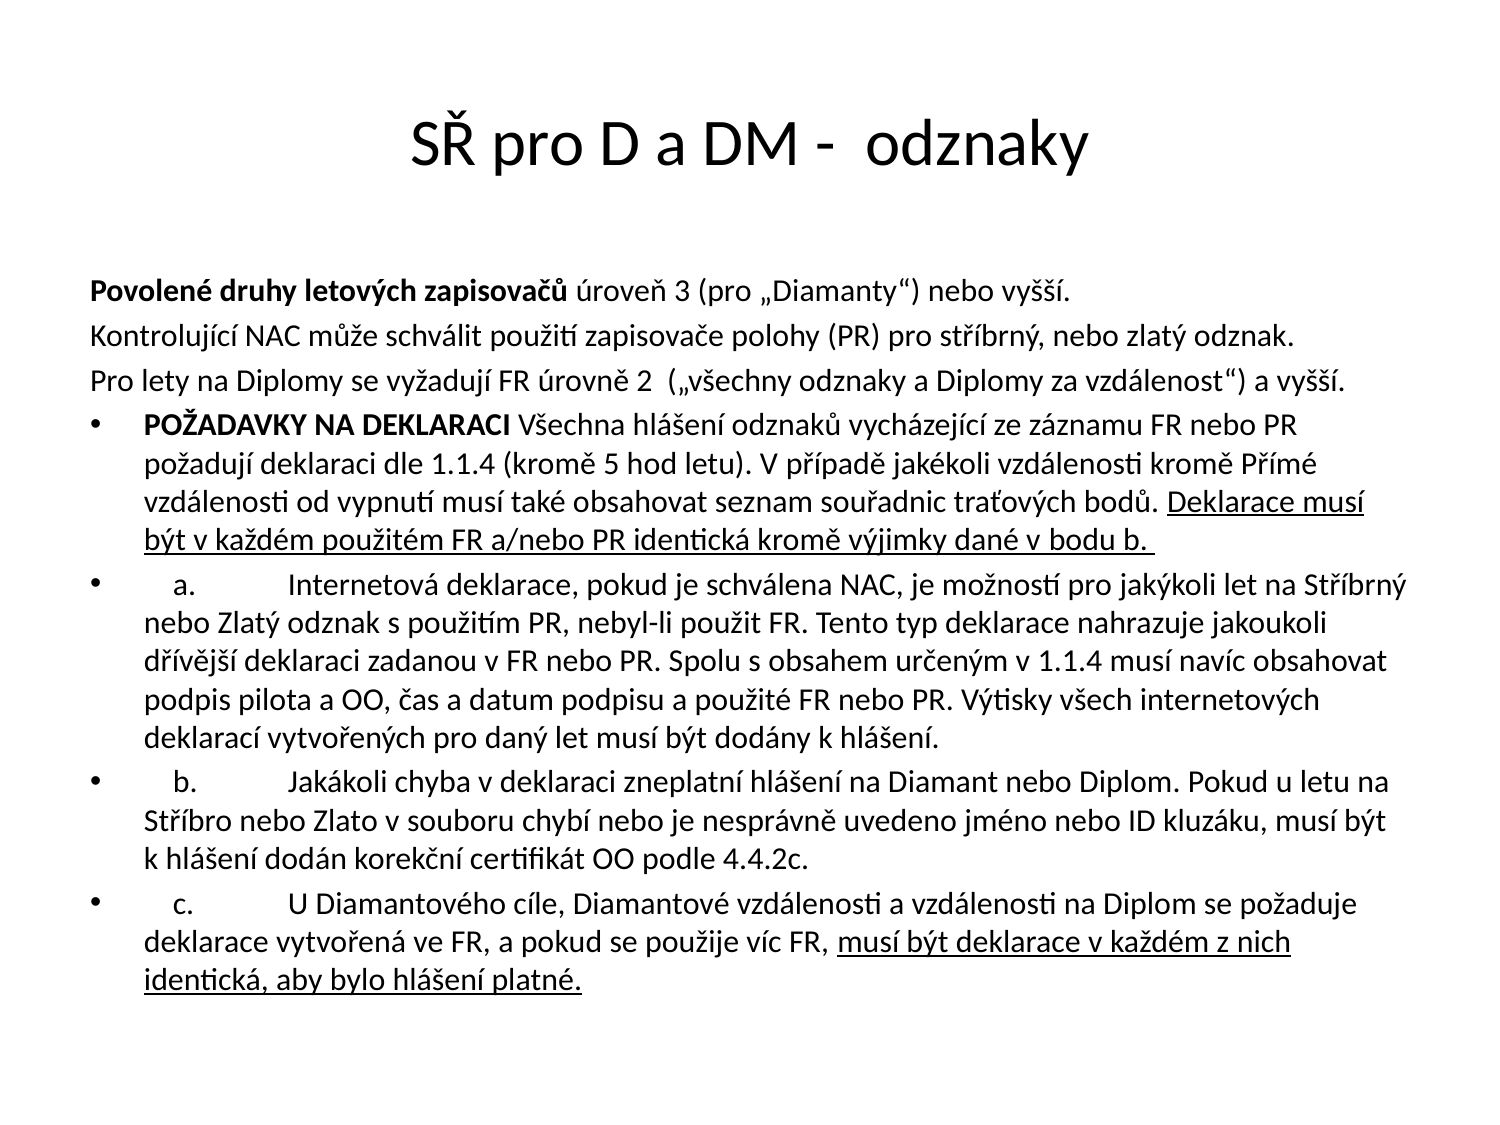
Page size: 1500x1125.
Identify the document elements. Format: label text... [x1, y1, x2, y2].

title SŘ pro D a DM - odznaky [75, 45, 1425, 233]
list Povolené druhy letových zapisovačů úroveň 3 (pro „Diamanty“) nebo vyšší. Kontrolující NAC může schválit použití zapisovače polohy (PR) pro stříbrný, nebo zlatý odznak. Pro lety na Diplomy se vyžadují FR úrovně 2 („všechny odznaky a Diplomy za vzdálenost“) a vyšší. POŽADAVKY NA DEKLARACI Všechna hlášení odznaků vycházející ze záznamu FR nebo PR požadují deklaraci dle 1.1.4 (kromě 5 hod letu). V případě jakékoli vzdálenosti kromě Přímé vzdálenosti od vypnutí musí také obsahovat seznam souřadnic traťových bodů. Deklarace musí být v každém použitém FR a/nebo PR identická kromě výjimky dané v bodu b. a. Internetová deklarace, pokud je schválena NAC, je možností pro jakýkoli let na Stříbrný nebo Zlatý odznak s použitím PR, nebyl-li použit FR. Tento typ deklarace nahrazuje jakoukoli dřívější deklaraci zadanou v FR nebo PR. Spolu s obsahem určeným v 1.1.4 musí navíc obsahovat podpis pilota a OO, čas a datum podpisu a použité FR nebo PR. Výtisky všech internetových deklarací vytvořených pro daný let musí být dodány k hlášení. b. Jakákoli chyba v deklaraci zneplatní hlášení na Diamant nebo Diplom. Pokud u letu na Stříbro nebo Zlato v souboru chybí nebo je nesprávně uvedeno jméno nebo ID kluzáku, musí být k hlášení dodán korekční certifikát OO podle 4.4.2c. c. U Diamantového cíle, Diamantové vzdálenosti a vzdálenosti na Diplom se požaduje deklarace vytvořená ve FR, a pokud se použije víc FR, musí být deklarace v každém z nich identická, aby bylo hlášení platné. [75, 262, 1425, 1005]
